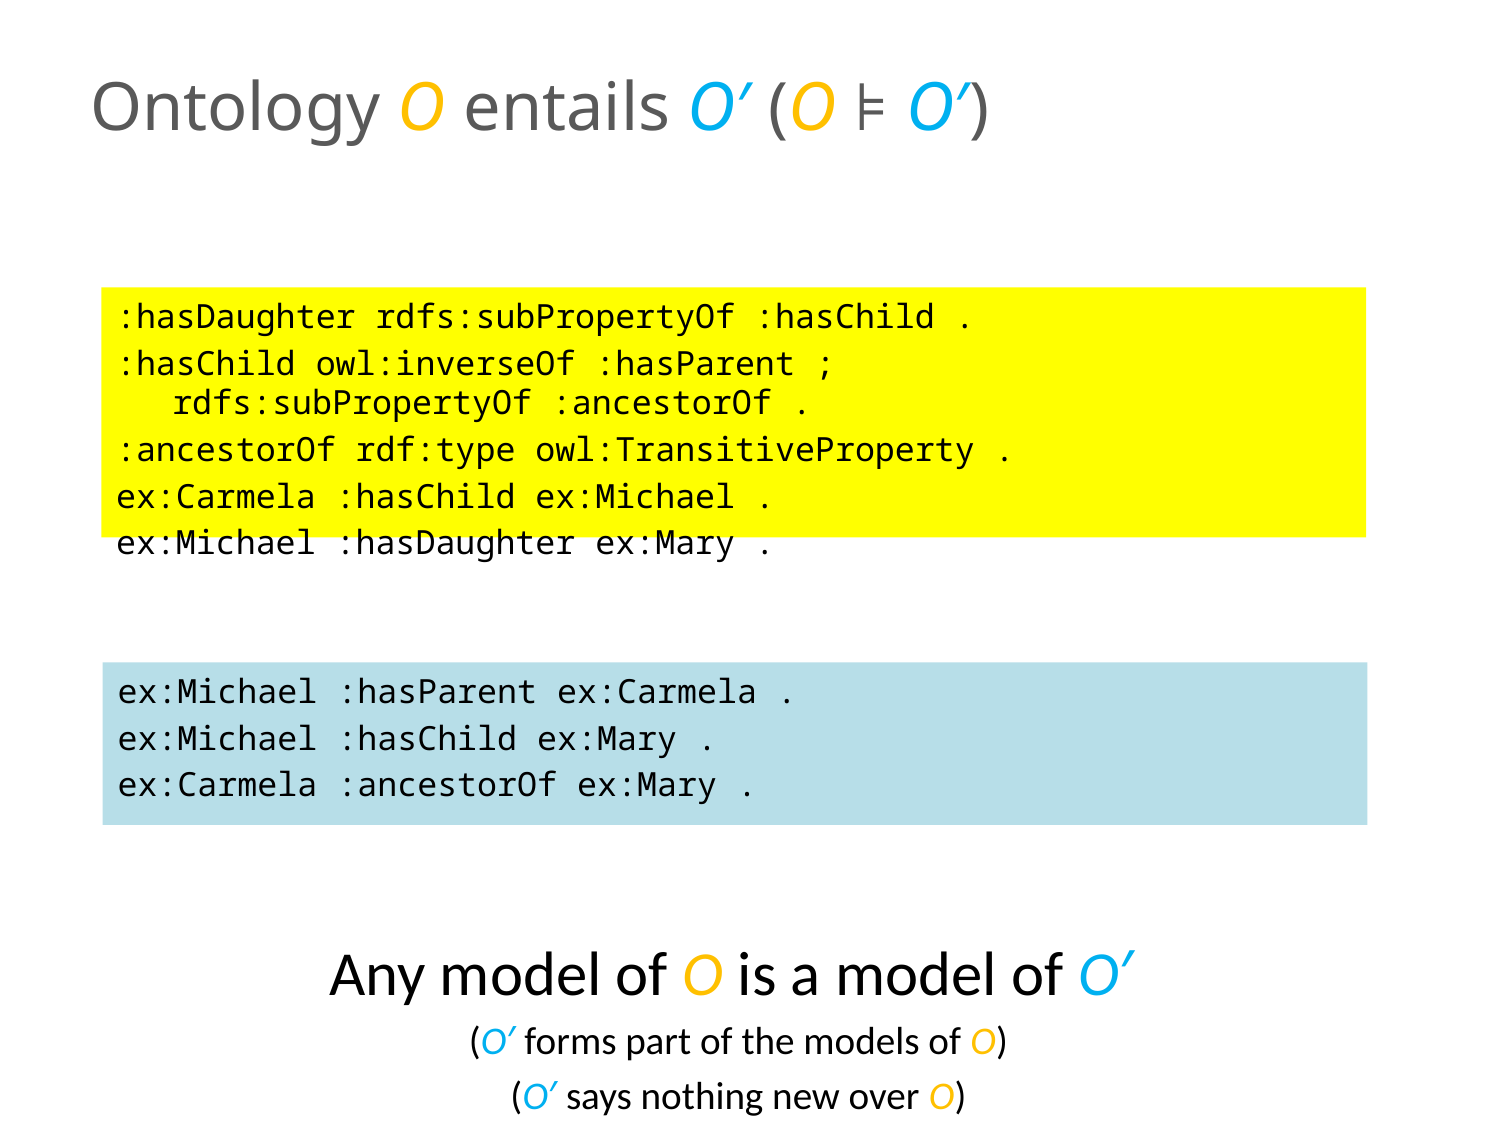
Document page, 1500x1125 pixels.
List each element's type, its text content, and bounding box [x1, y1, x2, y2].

text_box :hasDaughter rdfs:subPropertyOf :hasChild . :hasChild owl:inverseOf :hasParent ; rdfs:subPropertyOf :ancestorOf . :ancestorOf rdf:type owl:TransitiveProperty . ex:Carmela :hasChild ex:Michael . ex:Michael :hasDaughter ex:Mary . [101, 287, 1367, 538]
title Ontology O entails O′ (O ⊧ O′) [75, 45, 1425, 163]
text_box ex:Michael :hasParent ex:Carmela . ex:Michael :hasChild ex:Mary . ex:Carmela :ancestorOf ex:Mary . [102, 662, 1368, 825]
text_box Any model of O is a model of O′ (O′ forms part of the models of O) (O′ says nothing new over O) [102, 924, 1375, 1125]
